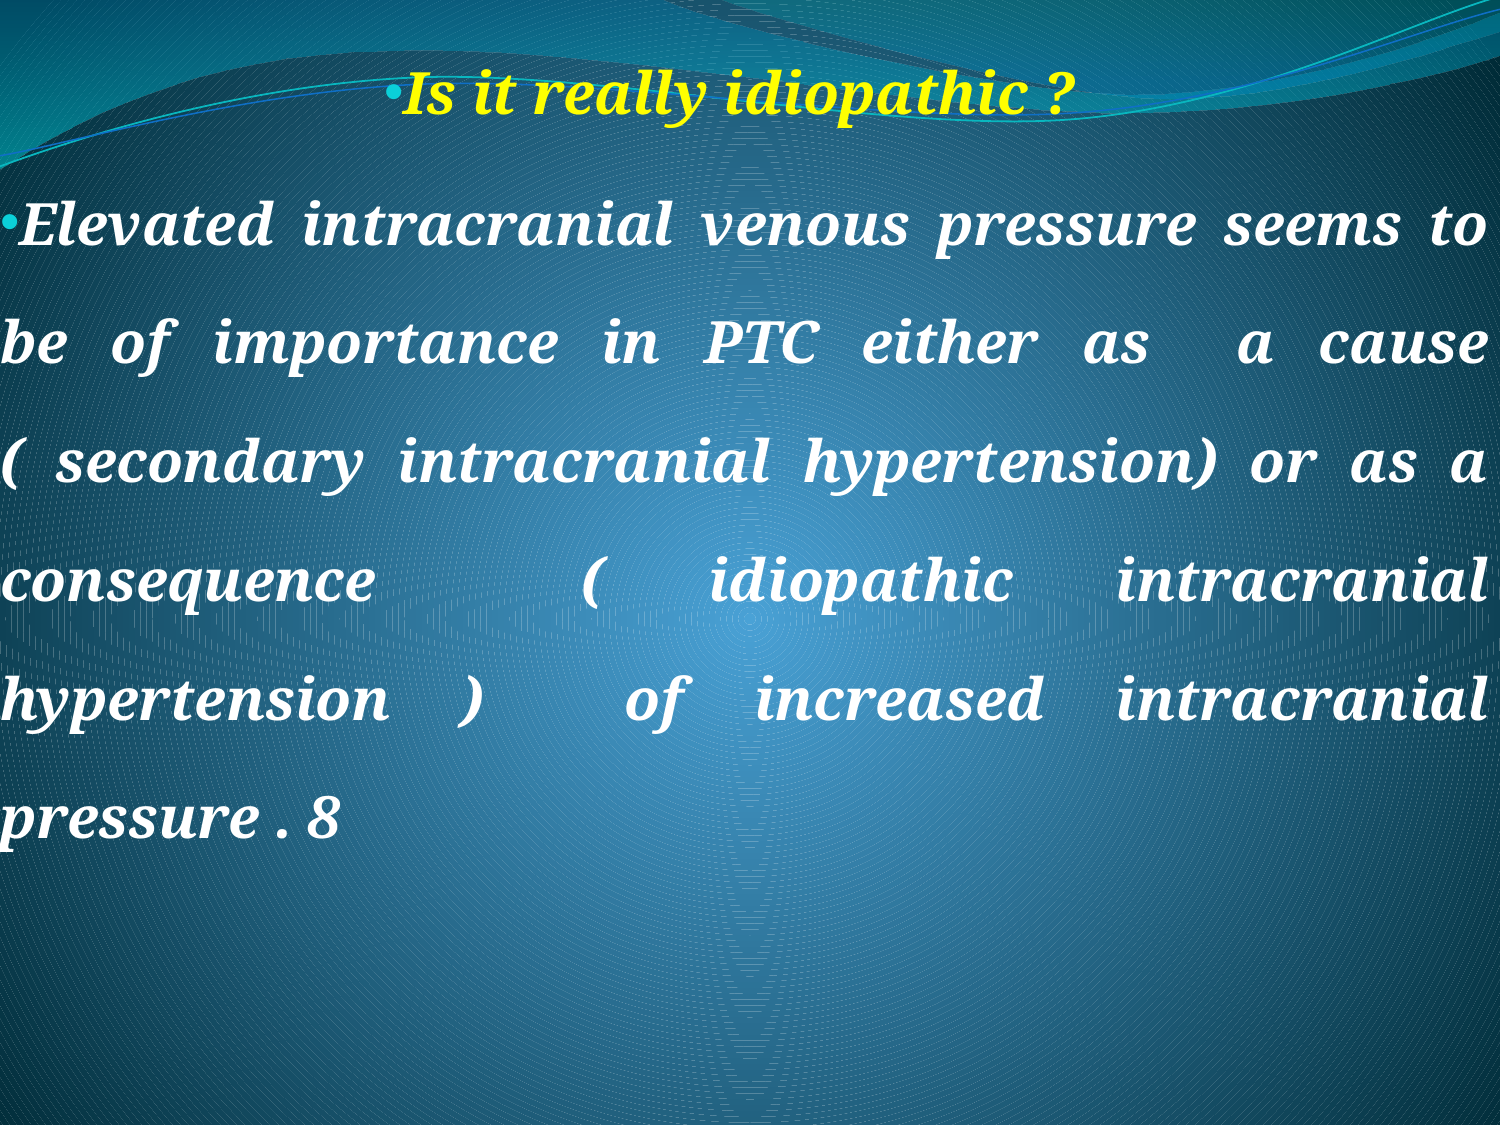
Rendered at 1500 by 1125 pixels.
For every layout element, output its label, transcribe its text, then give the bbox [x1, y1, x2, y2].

subtitle Is it really idiopathic ? Elevated intracranial venous pressure seems to be of importance in PTC either as a cause ( secondary intracranial hypertension) or as a consequence ( idiopathic intracranial hypertension ) of increased intracranial pressure . 8 [0, 0, 1500, 1100]
